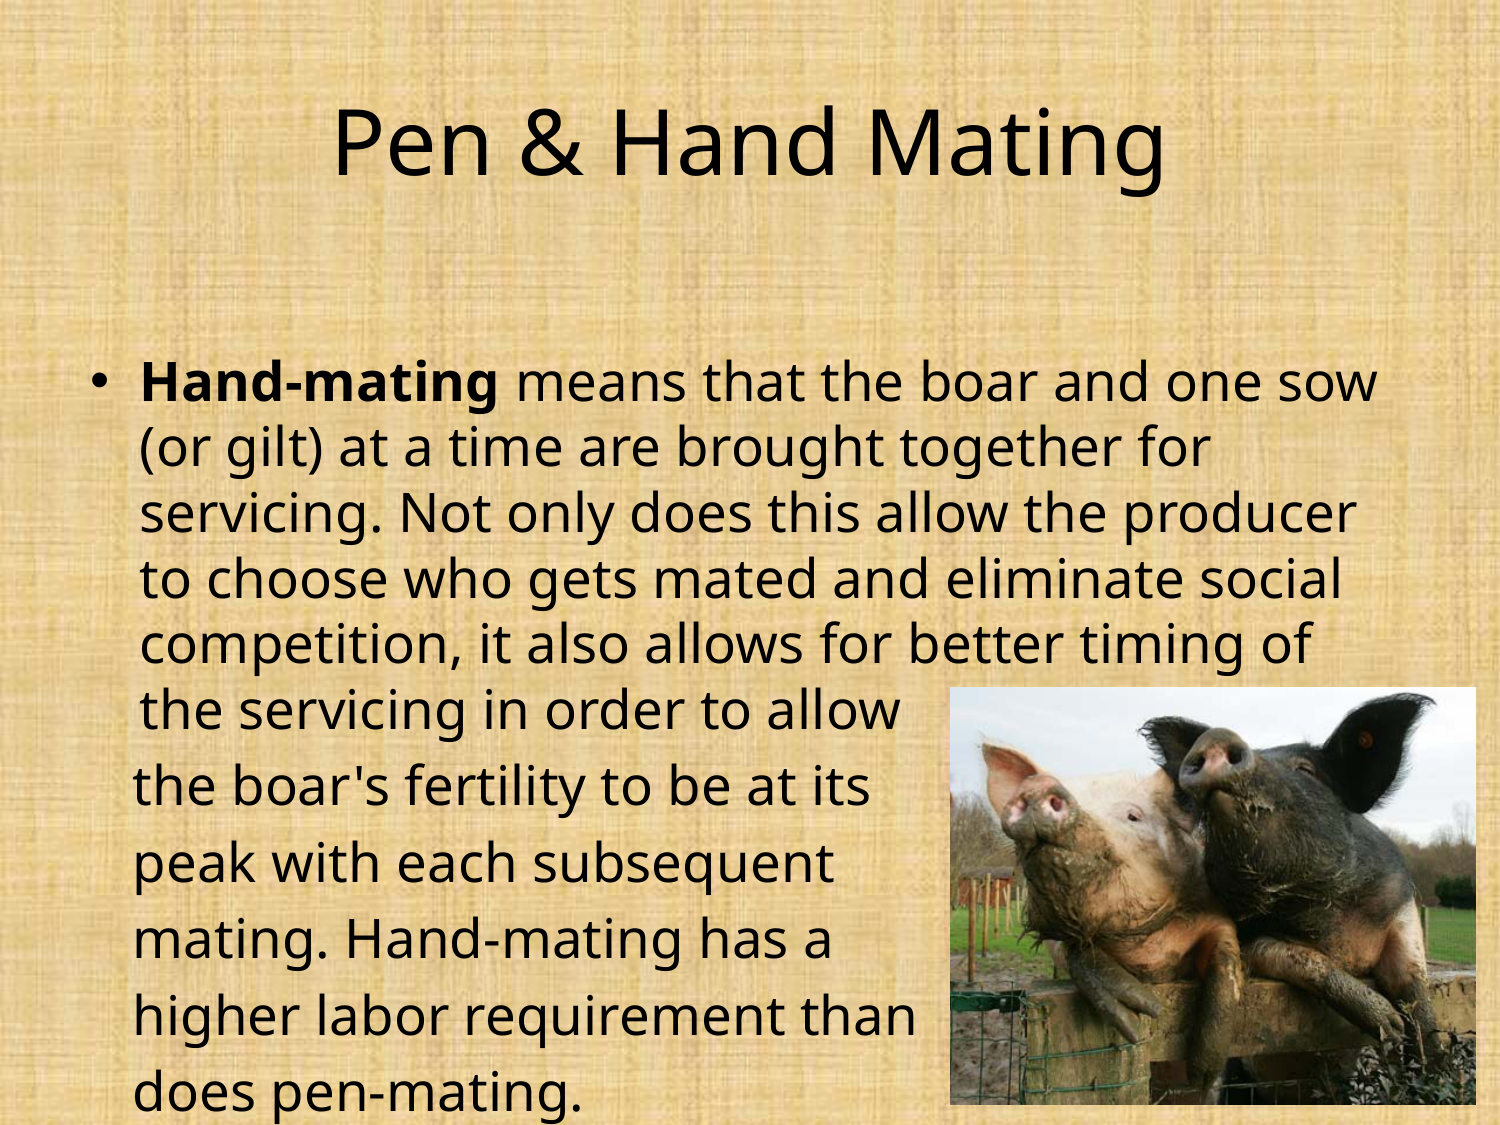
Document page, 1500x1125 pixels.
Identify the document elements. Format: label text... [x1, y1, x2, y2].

list Hand-mating means that the boar and one sow (or gilt) at a time are brought together for servicing. Not only does this allow the producer to choose who gets mated and eliminate social competition, it also allows for better timing of the servicing in order to allow the boar's fertility to be at its peak with each subsequent mating. Hand-mating has a higher labor requirement than does pen-mating. [75, 262, 1425, 1125]
picture [0, 0, 1500, 1125]
title Pen & Hand Mating [75, 45, 1425, 233]
